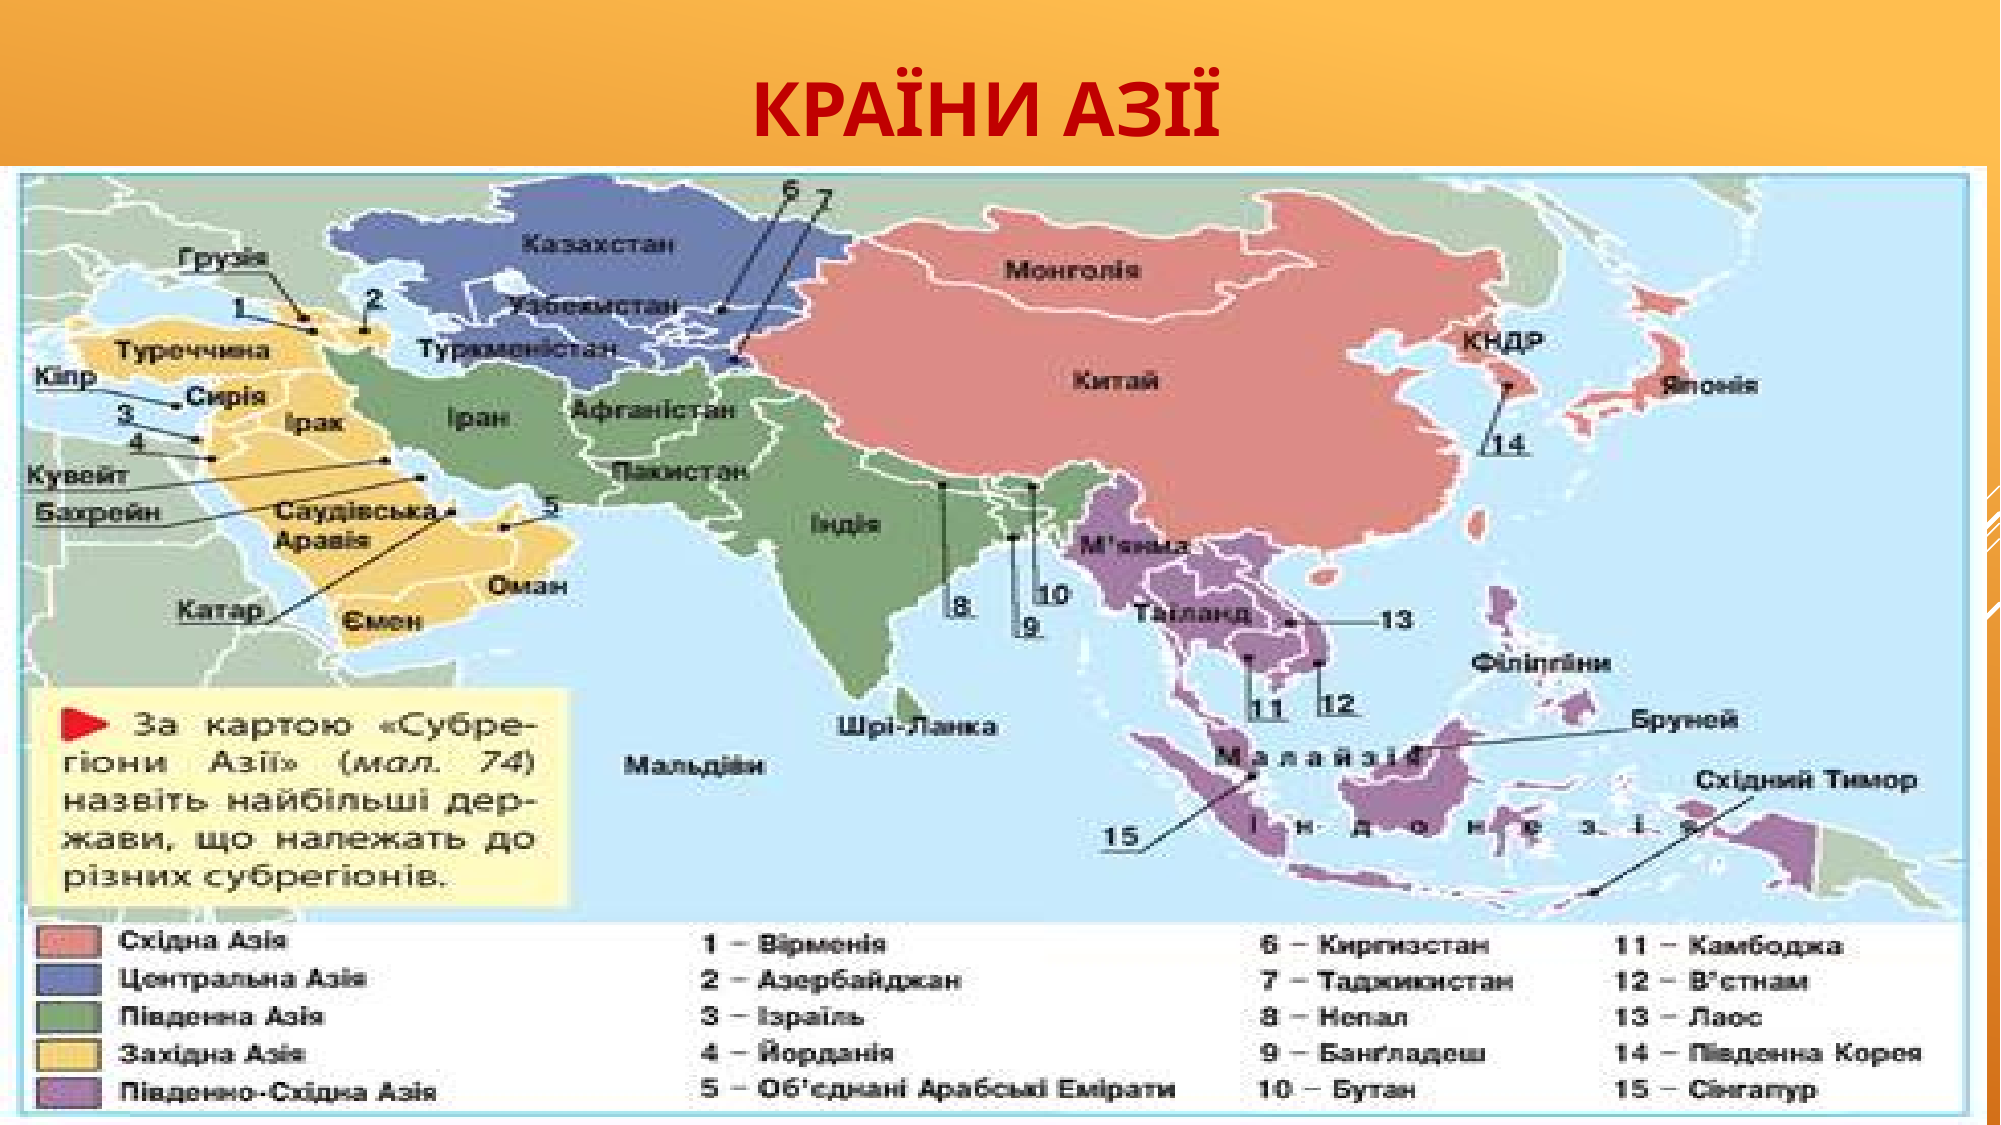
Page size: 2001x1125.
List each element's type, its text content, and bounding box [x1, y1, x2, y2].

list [0, 166, 1987, 1125]
title КРАЇНИ АЗІЇ [33, 27, 1940, 166]
